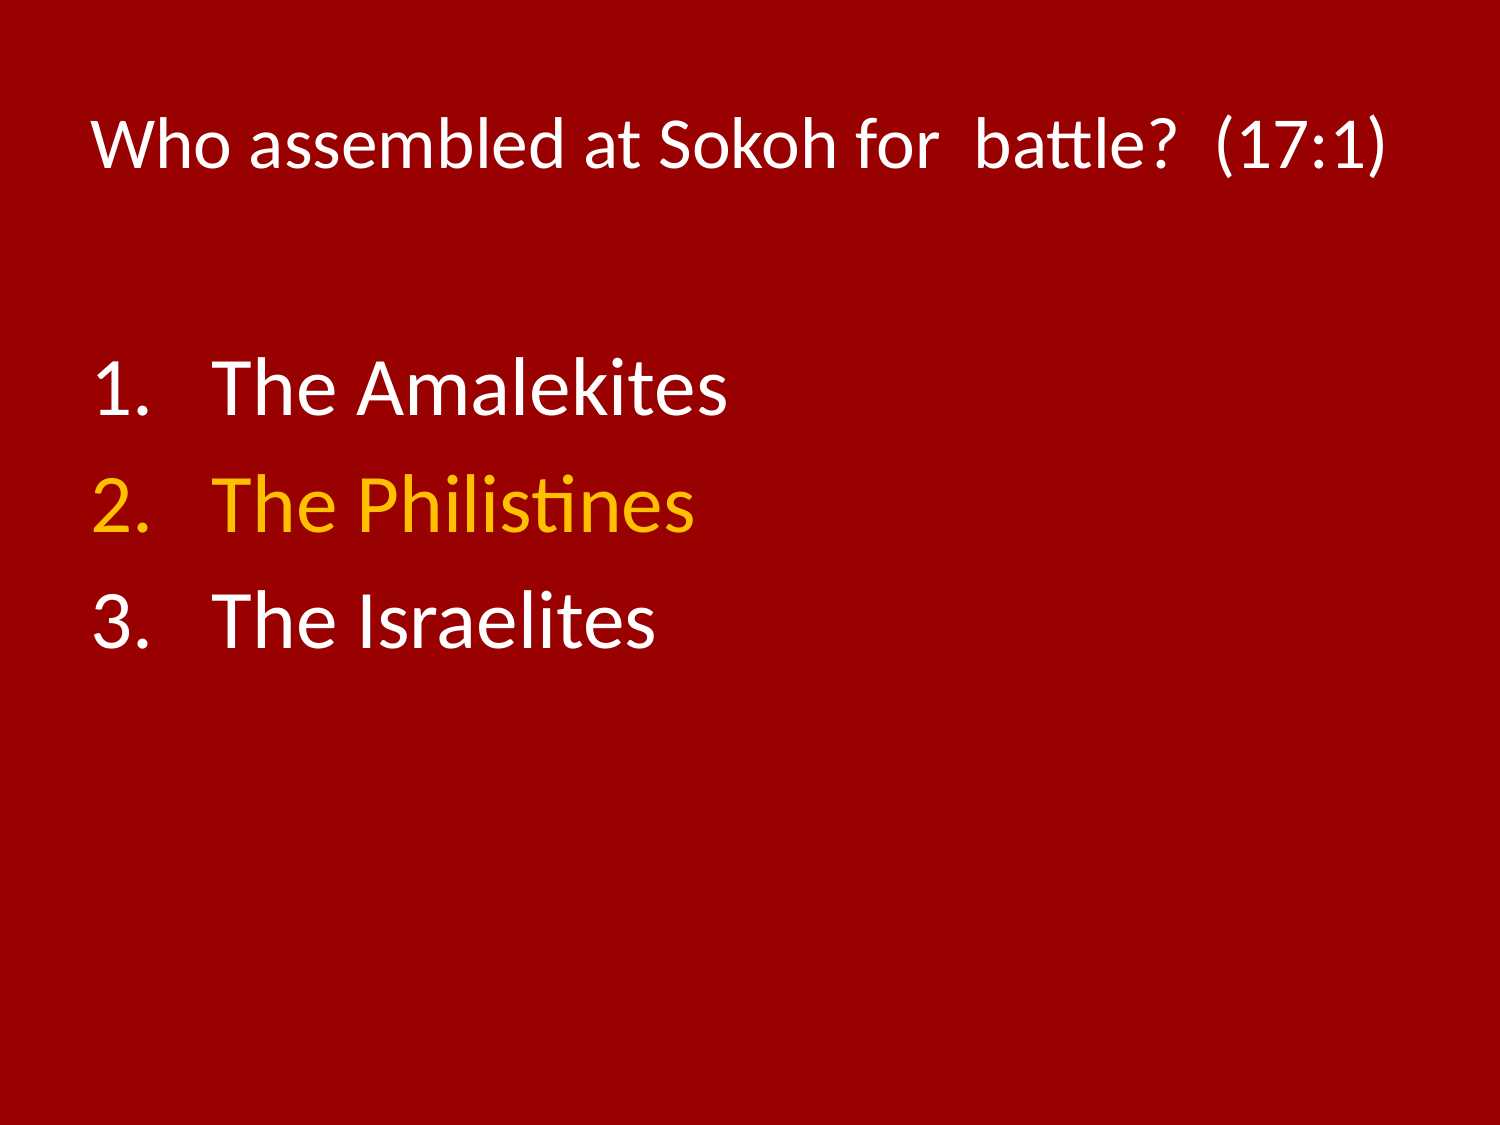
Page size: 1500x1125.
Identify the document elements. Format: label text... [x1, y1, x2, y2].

title Who assembled at Sokoh for battle? (17:1) [75, 45, 1425, 233]
list The Amalekites The Philistines The Israelites [75, 324, 1425, 1005]
